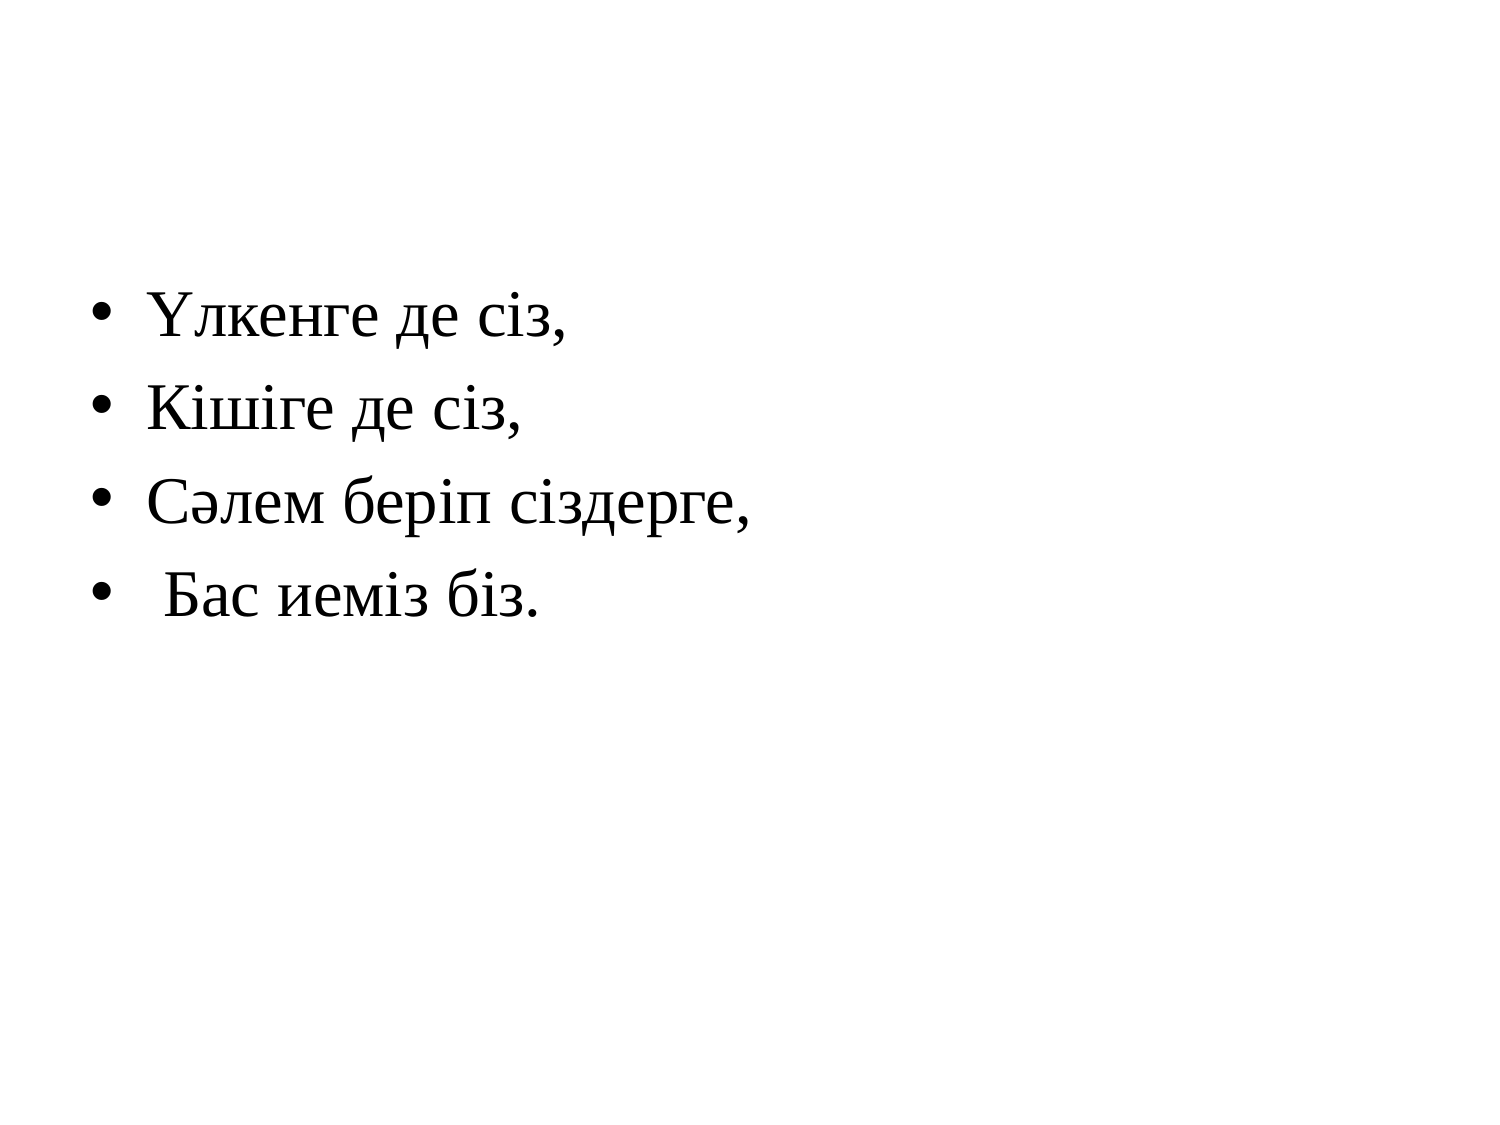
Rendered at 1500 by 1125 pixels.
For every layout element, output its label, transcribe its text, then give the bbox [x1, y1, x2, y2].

list Үлкенге де сіз, Кішіге де сіз, Сәлем беріп сіздерге, Бас иеміз біз. [75, 262, 1425, 1005]
